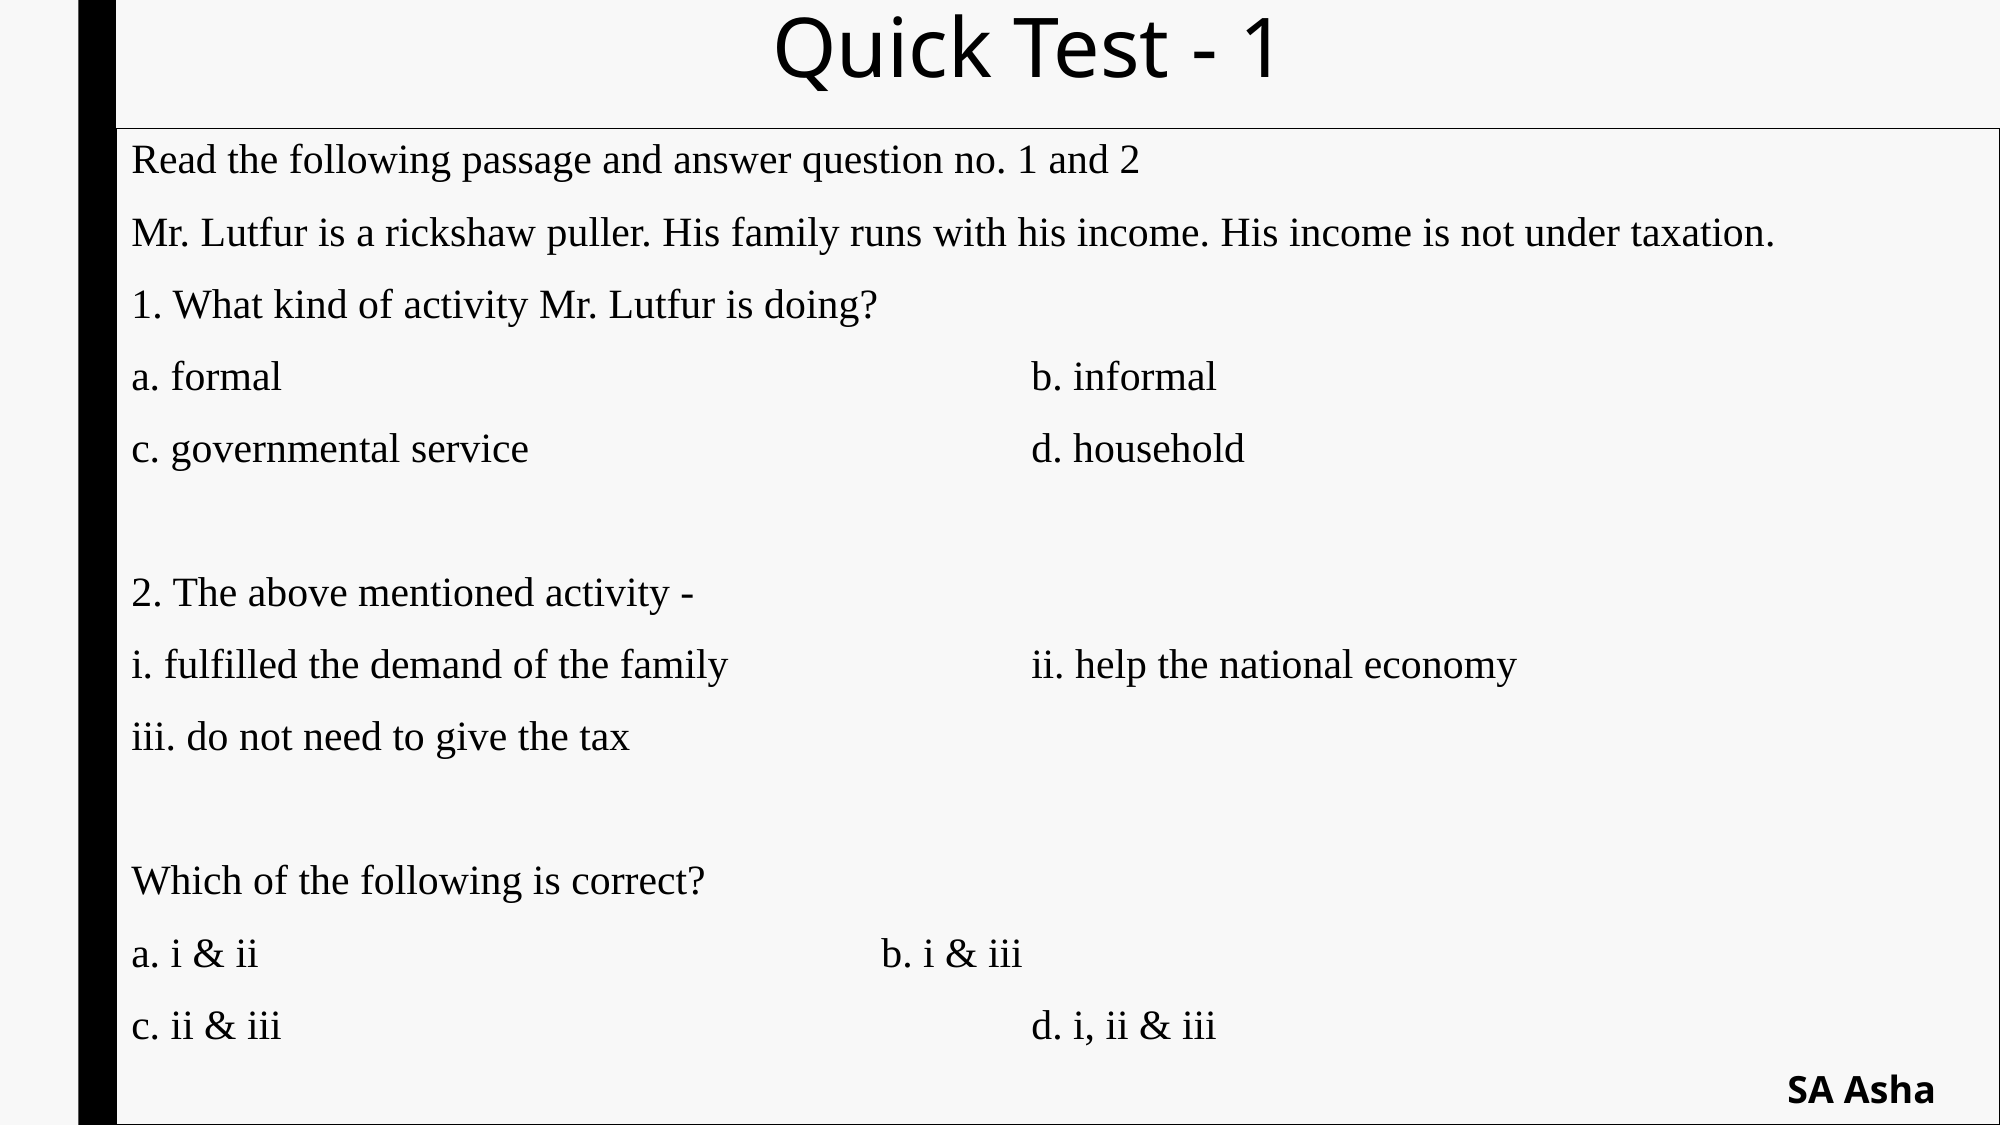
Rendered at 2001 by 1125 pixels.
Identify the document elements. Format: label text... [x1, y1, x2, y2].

list Read the following passage and answer question no. 1 and 2 Mr. Lutfur is a rickshaw puller. His family runs with his income. His income is not under taxation. 1. What kind of activity Mr. Lutfur is doing? a. formal b. informal c. governmental service d. household 2. The above mentioned activity - i. fulfilled the demand of the family ii. help the national economy iii. do not need to give the tax Which of the following is correct? a. i & ii b. i & iii c. ii & iii d. i, ii & iii [116, 128, 2000, 1125]
text_box SA Asha [1723, 1058, 2000, 1119]
title Quick Test - 1 [241, 0, 1817, 104]
